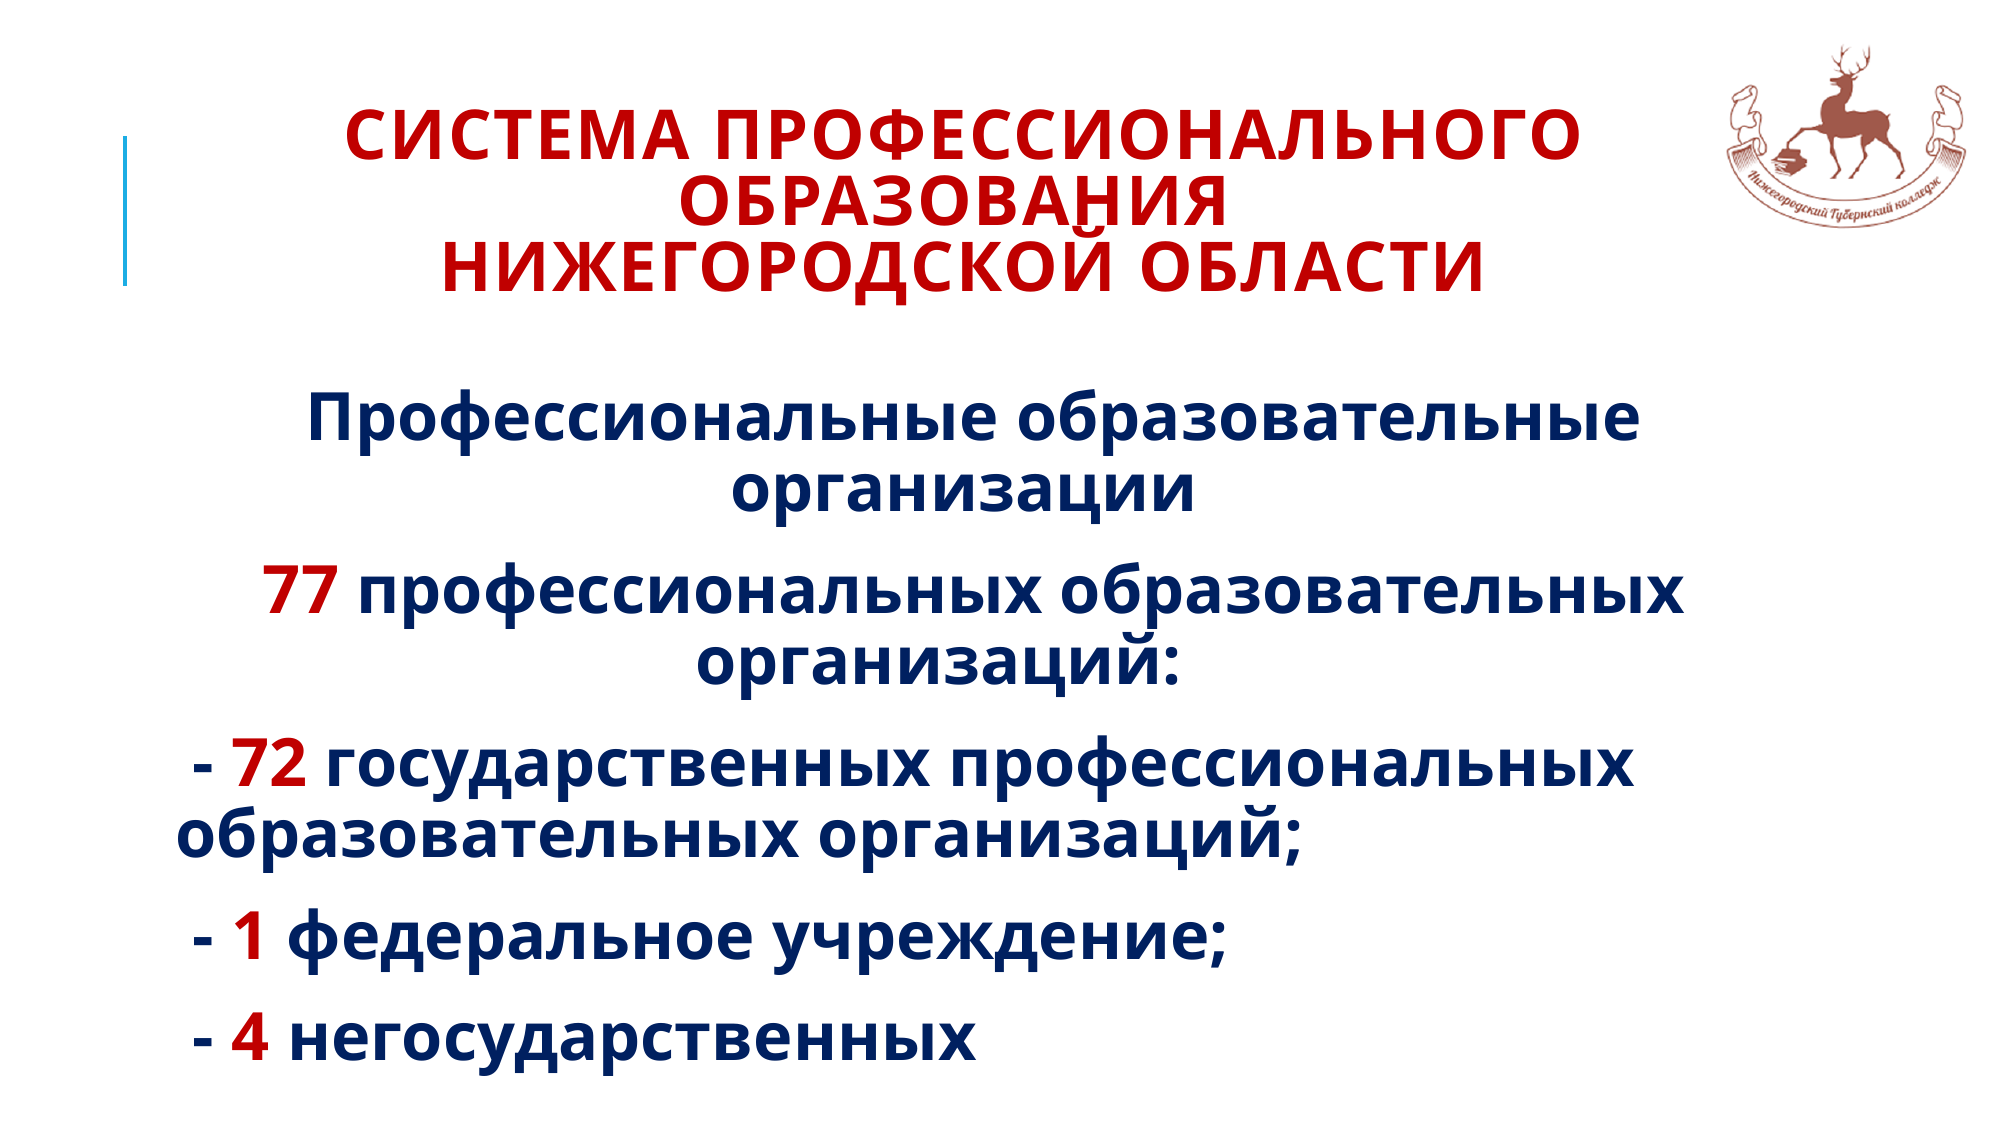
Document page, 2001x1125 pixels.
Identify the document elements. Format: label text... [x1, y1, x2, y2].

list Профессиональные образовательные организации 77 профессиональных образовательных организаций: - 72 государственных профессиональных образовательных организаций; - 1 федеральное учреждение; - 4 негосударственных [168, 375, 1763, 1035]
title Система профессионального образования Нижегородской области [168, 96, 1763, 375]
picture [1708, 0, 1985, 272]
